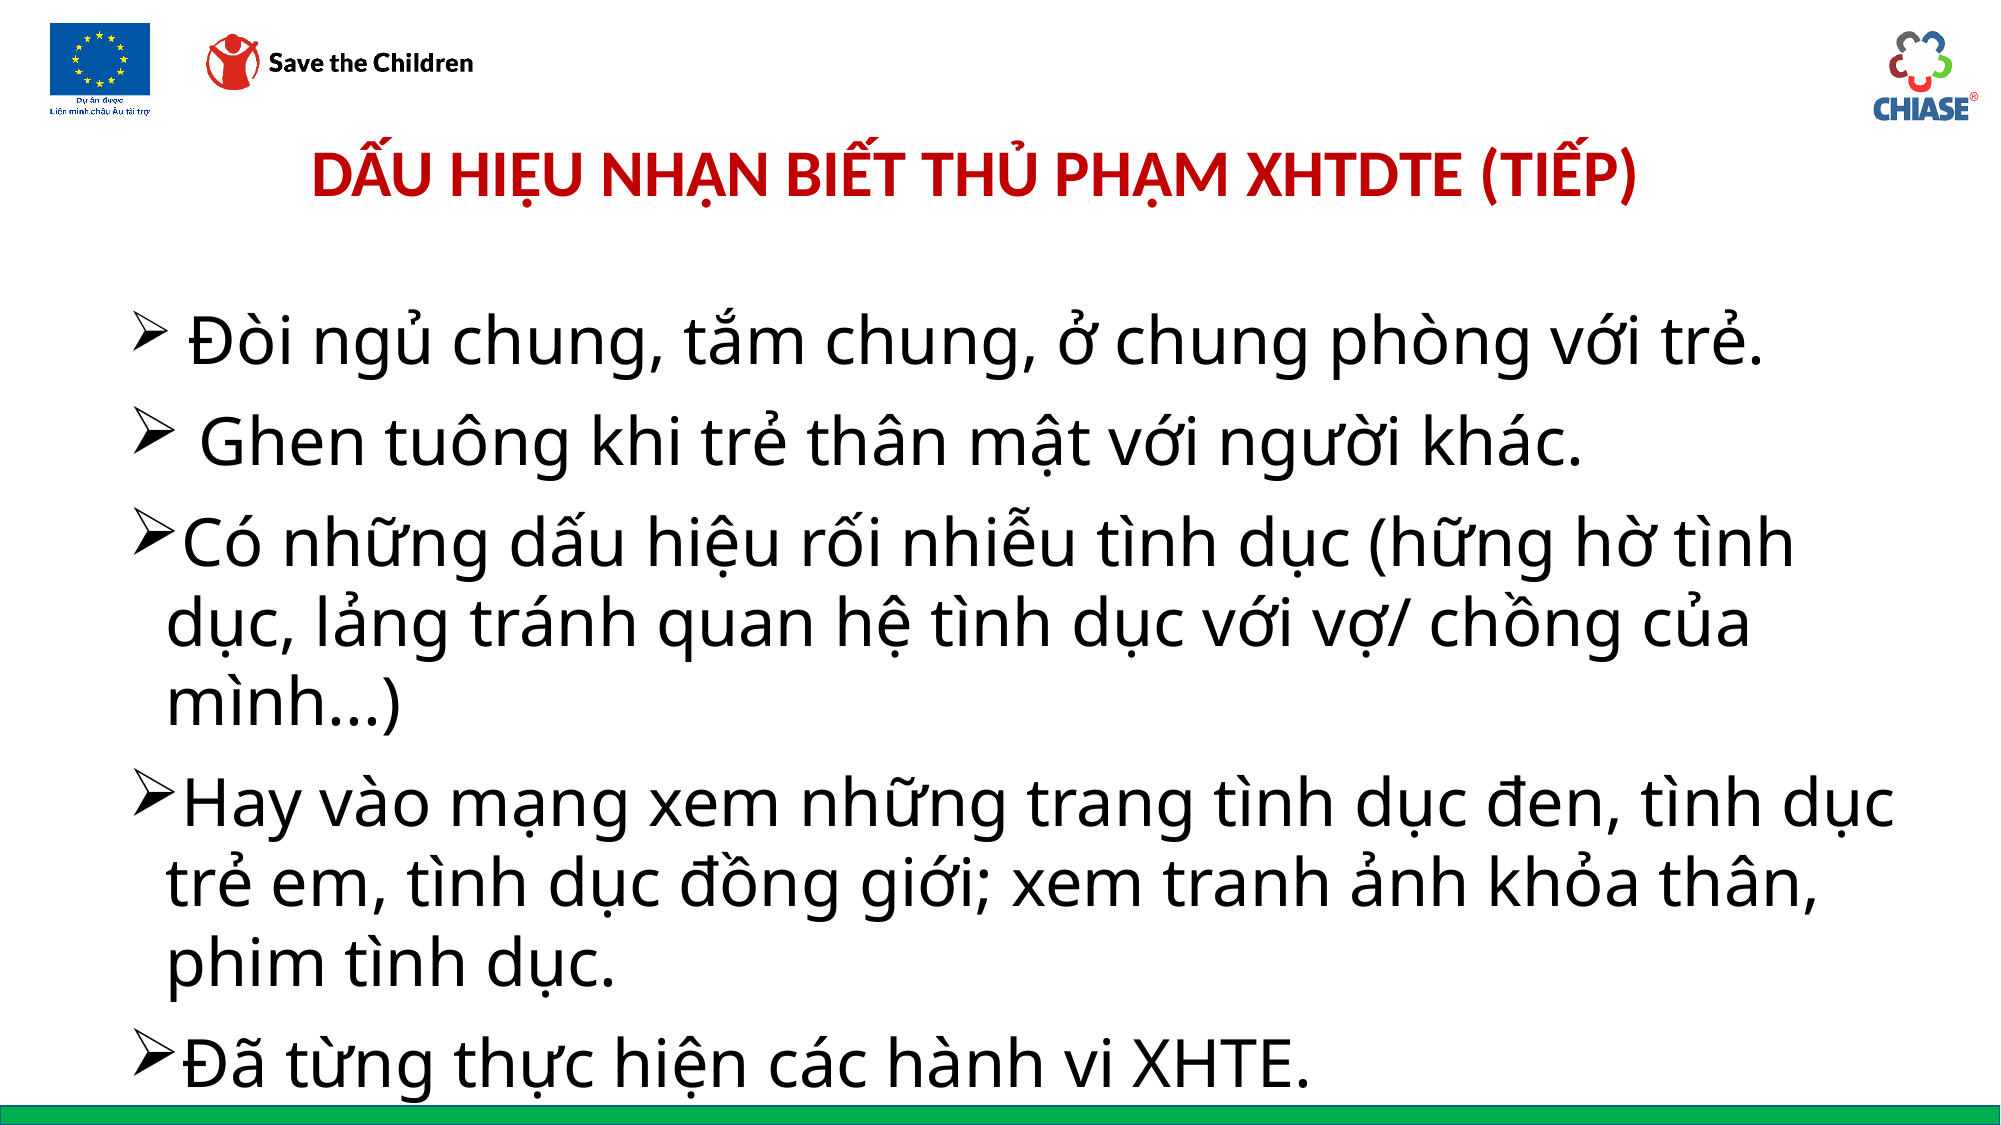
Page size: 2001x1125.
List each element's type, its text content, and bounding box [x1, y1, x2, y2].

text_box Dấu hiệu nhận biết thủ phạm xhtdte (tiếp) [113, 86, 1839, 264]
picture [0, 18, 492, 130]
list Đòi ngủ chung, tắm chung, ở chung phòng với trẻ. Ghen tuông khi trẻ thân mật với người khác. Có những dấu hiệu rối nhiễu tình dục (hững hờ tình dục, lảng tránh quan hệ tình dục với vợ/ chồng của mình...) Hay vào mạng xem những trang tình dục đen, tình dục trẻ em, tình dục đồng giới; xem tranh ảnh khỏa thân, phim tình dục. Đã từng thực hiện các hành vi XHTE. [113, 290, 1927, 1101]
picture [1845, 18, 1981, 124]
